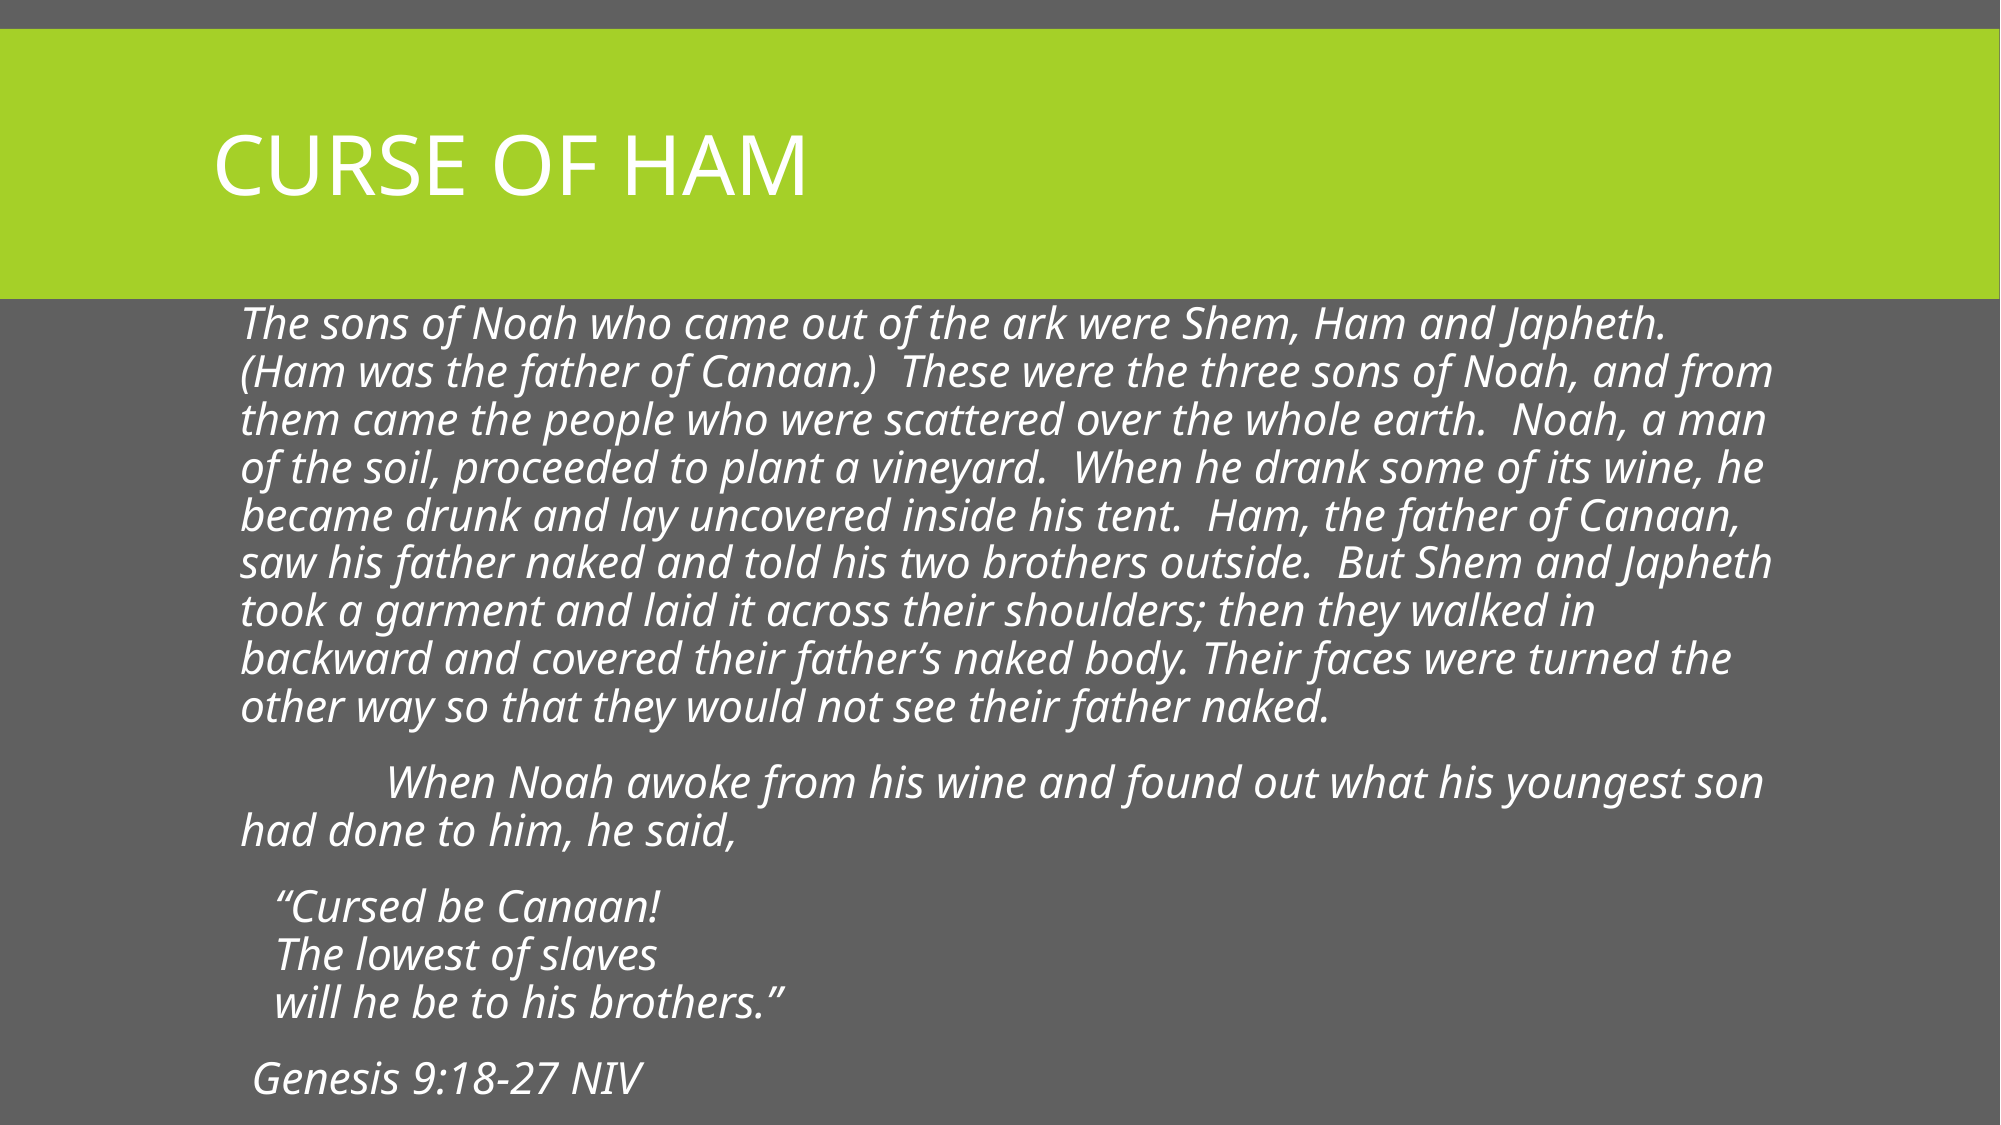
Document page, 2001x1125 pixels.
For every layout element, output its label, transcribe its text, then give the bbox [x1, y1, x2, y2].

title Curse of Ham [197, 46, 1803, 295]
list The sons of Noah who came out of the ark were Shem, Ham and Japheth. (Ham was the father of Canaan.) These were the three sons of Noah, and from them came the people who were scattered over the whole earth. Noah, a man of the soil, proceeded to plant a vineyard. When he drank some of its wine, he became drunk and lay uncovered inside his tent. Ham, the father of Canaan, saw his father naked and told his two brothers outside. But Shem and Japheth took a garment and laid it across their shoulders; then they walked in backward and covered their father’s naked body. Their faces were turned the other way so that they would not see their father naked. When Noah awoke from his wine and found out what his youngest son had done to him, he said, “Cursed be Canaan! The lowest of slaves will he be to his brothers.” Genesis 9:18-27 NIV [225, 294, 1792, 1125]
